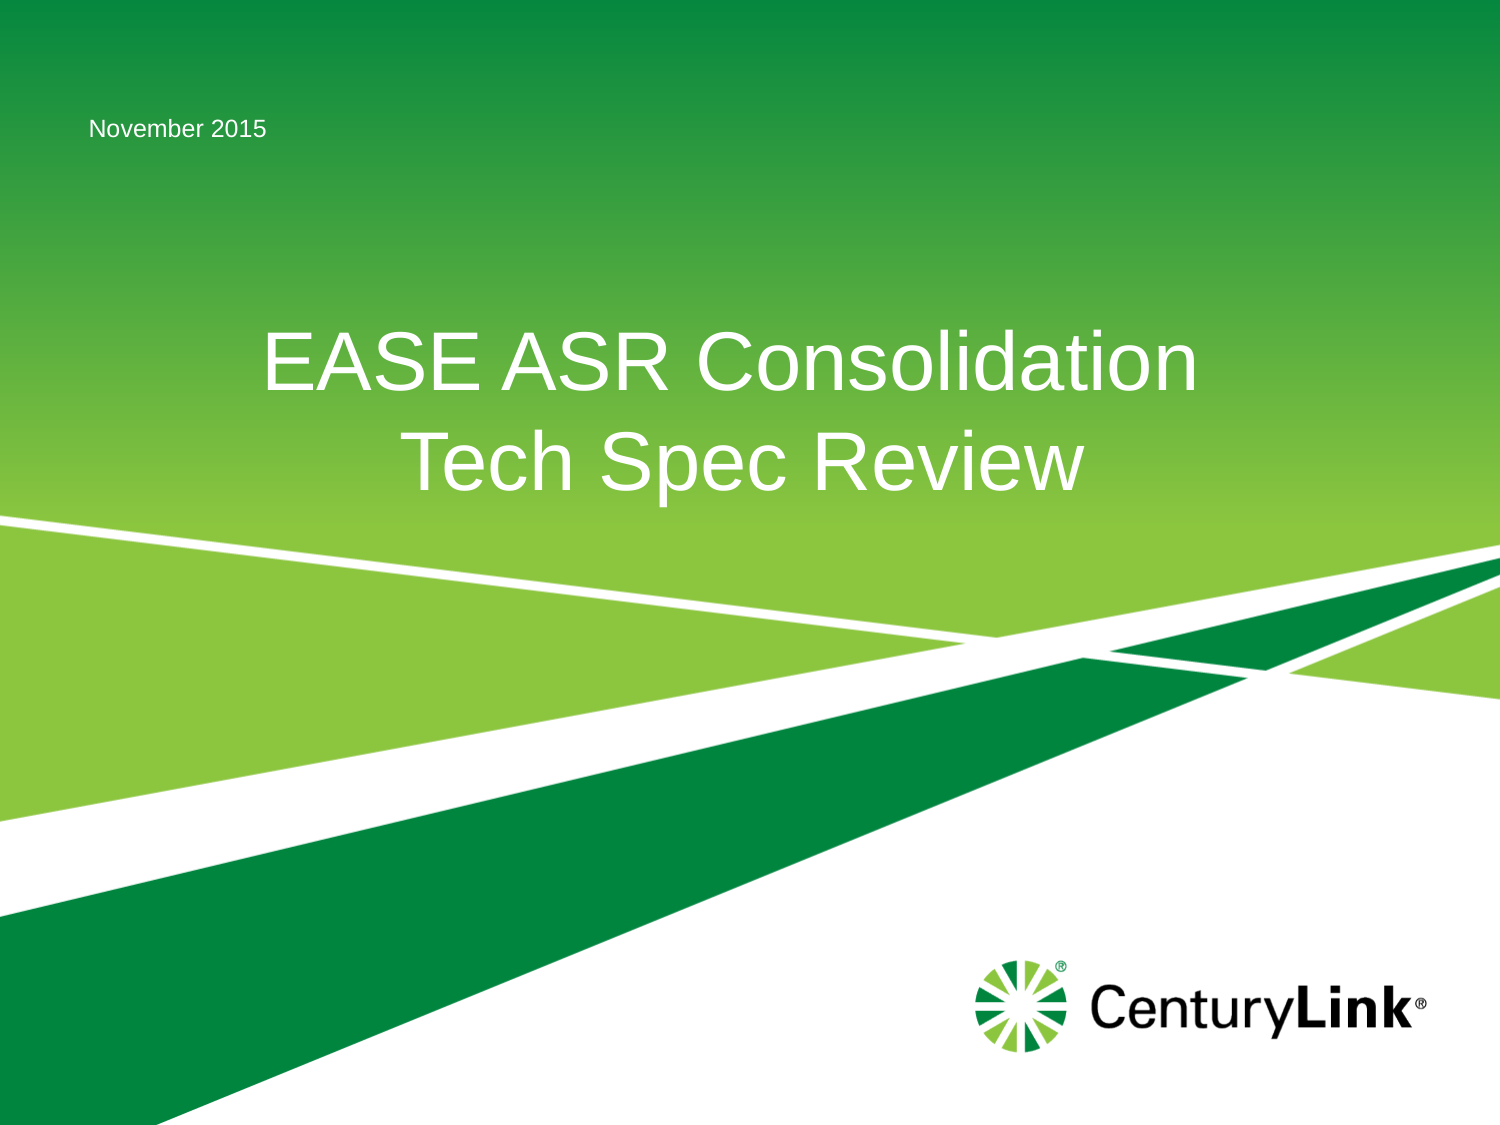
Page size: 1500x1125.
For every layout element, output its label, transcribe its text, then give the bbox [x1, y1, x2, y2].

title EASE ASR Consolidation Tech Spec Review [71, 299, 1413, 488]
subtitle November 2015 [73, 104, 338, 206]
picture [0, 0, 1500, 1125]
